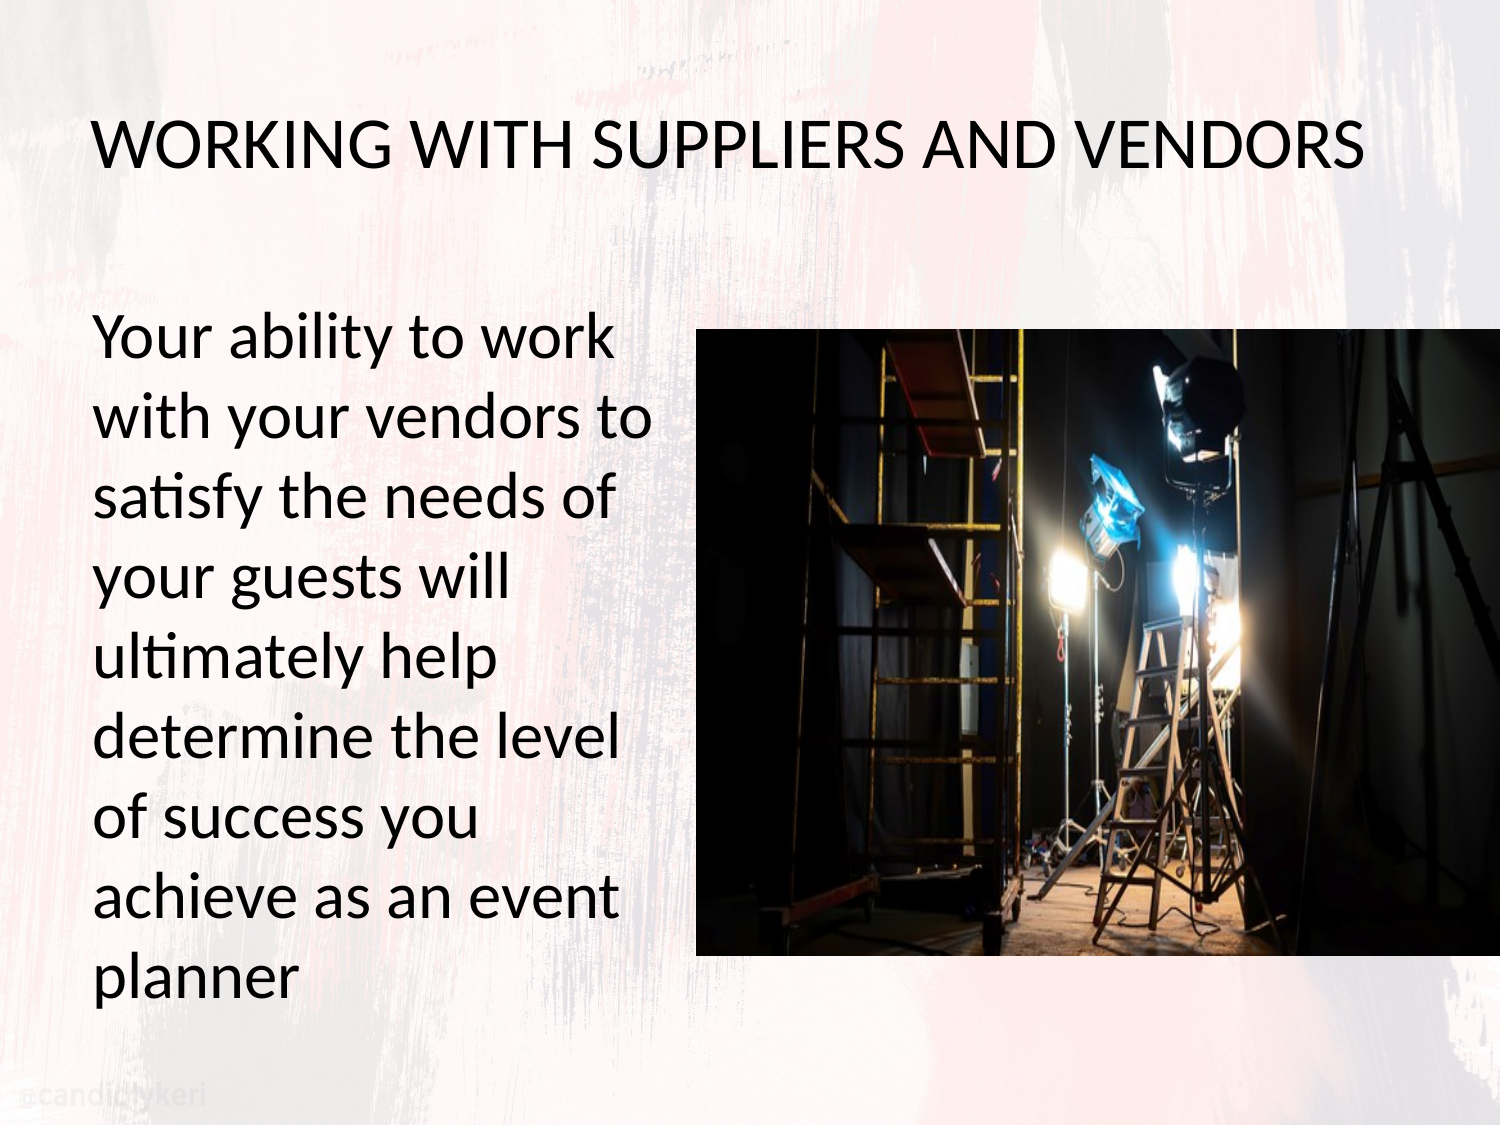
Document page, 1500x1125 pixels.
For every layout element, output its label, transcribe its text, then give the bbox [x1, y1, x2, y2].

picture [696, 329, 1500, 956]
title WORKING WITH SUPPLIERS AND VENDORS [75, 45, 1425, 233]
list Your ability to work with your vendors to satisfy the needs of your guests will ultimately help determine the level of success you achieve as an event planner [77, 284, 697, 1036]
